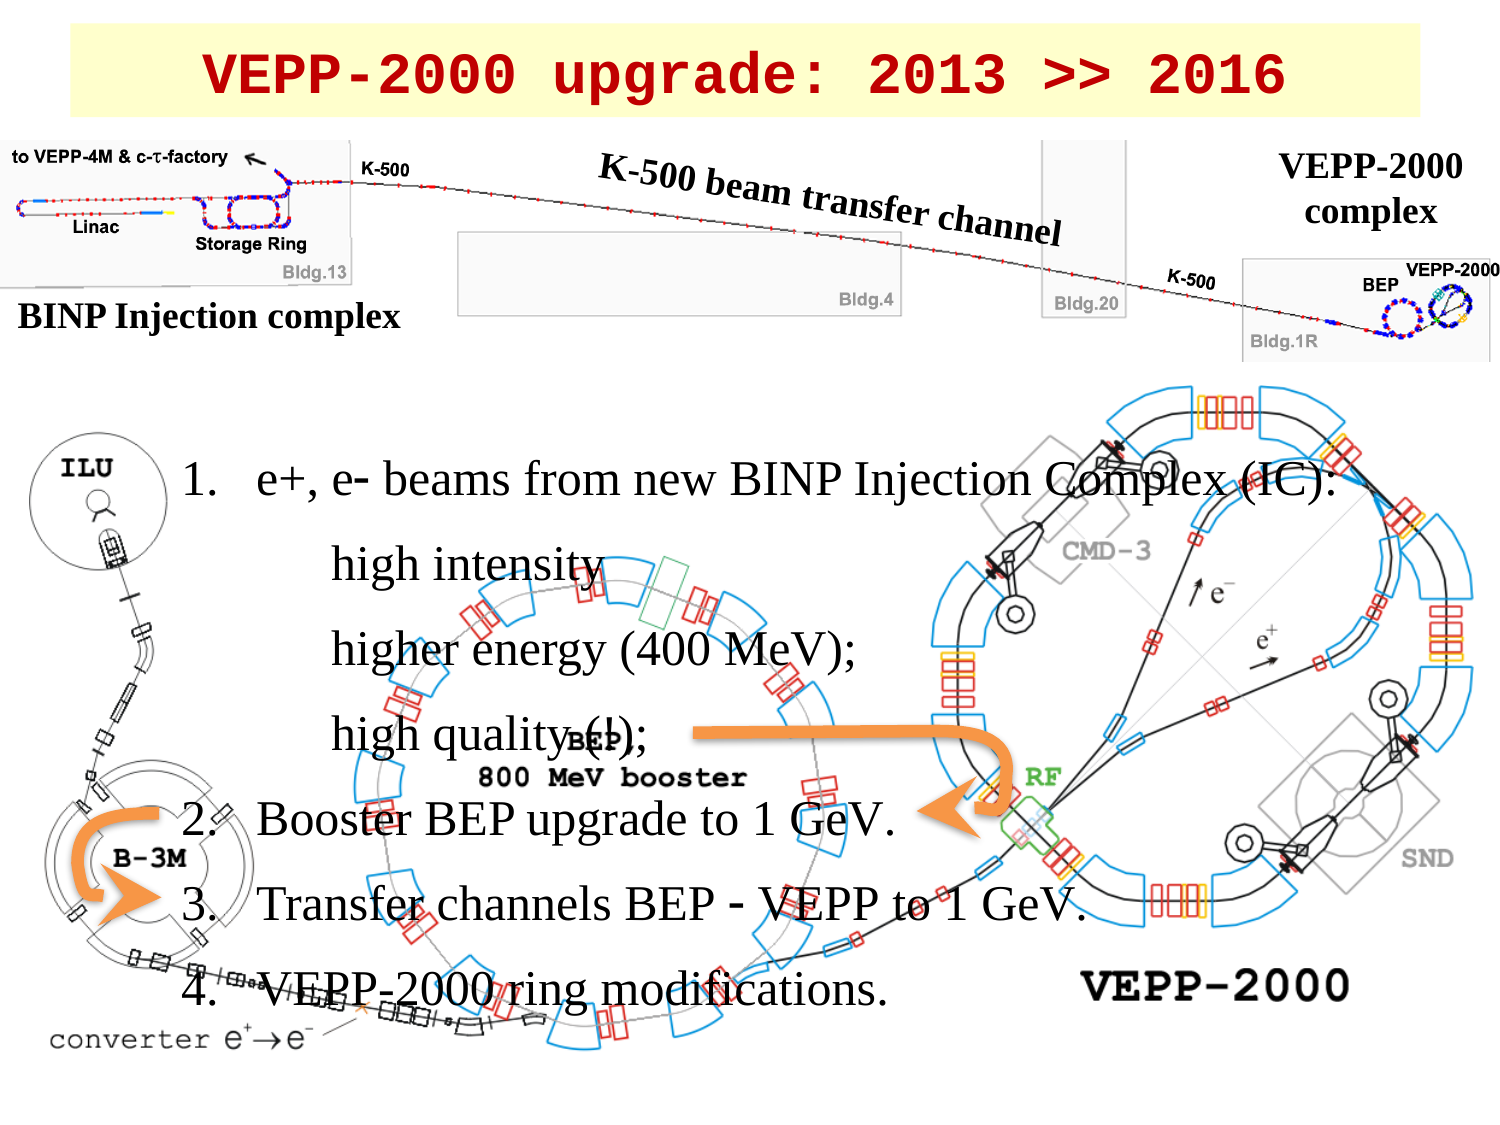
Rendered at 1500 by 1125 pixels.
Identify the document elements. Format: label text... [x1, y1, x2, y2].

picture [0, 140, 1500, 363]
title VEPP-2000 upgrade: 2013 >> 2016 [70, 23, 1421, 118]
picture [29, 385, 1475, 1055]
